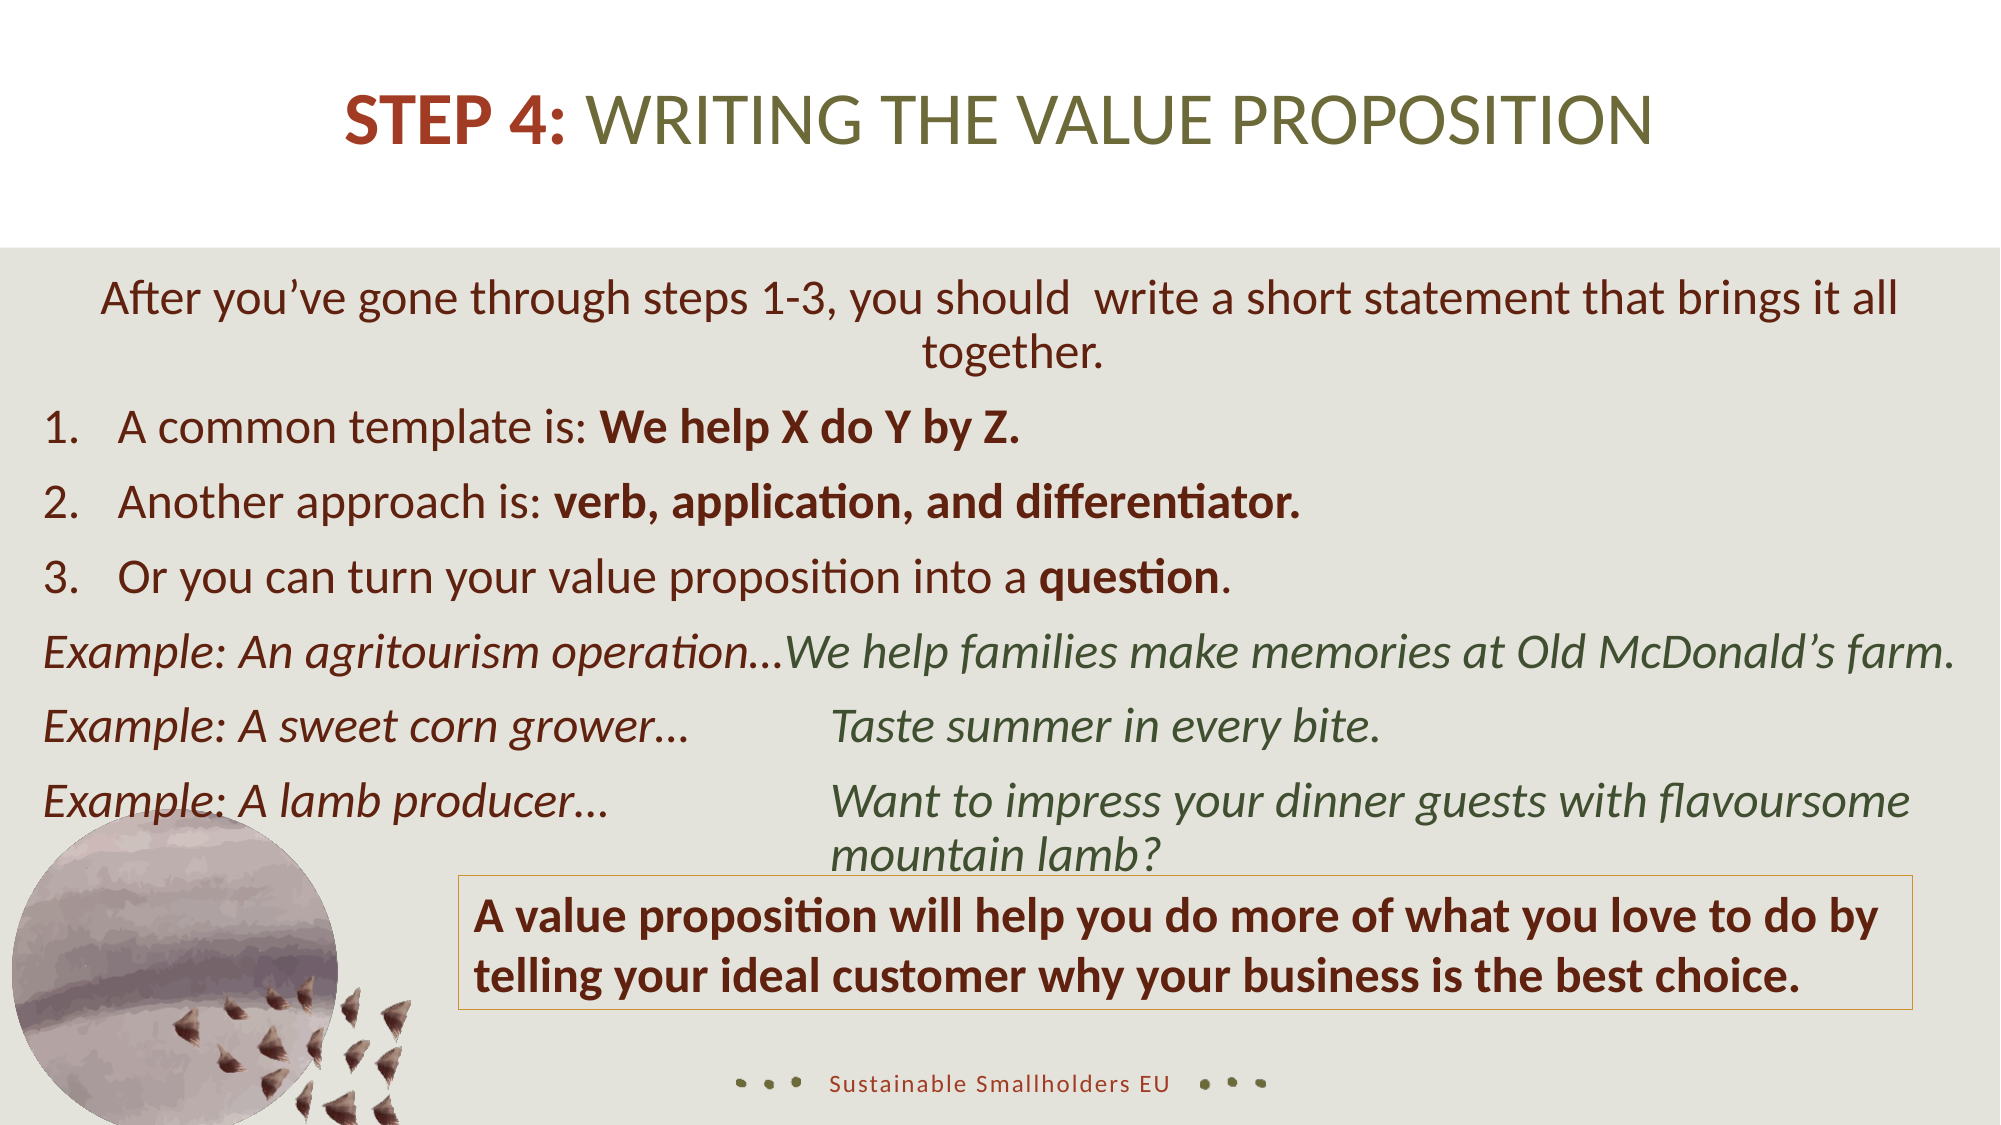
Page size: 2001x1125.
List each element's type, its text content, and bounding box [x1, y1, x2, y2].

picture [1, 735, 475, 1125]
text_box A value proposition will help you do more of what you love to do by telling your ideal customer why your business is the best choice. [458, 875, 1913, 1010]
picture [1196, 1047, 1270, 1120]
list STEP 4: WRITING THE VALUE PROPOSITION [73, 72, 1927, 168]
picture [732, 1046, 805, 1120]
list After you’ve gone through steps 1-3, you should write a short statement that brings it all together. A common template is: We help X do Y by Z. Another approach is: verb, application, and differentiator. Or you can turn your value proposition into a question. Example: An agritourism operation…We help families make memories at Old McDonald’s farm. Example: A sweet corn grower… Taste summer in every bite. Example: A lamb producer… Want to impress your dinner guests with flavoursome mountain lamb? [27, 264, 1973, 897]
